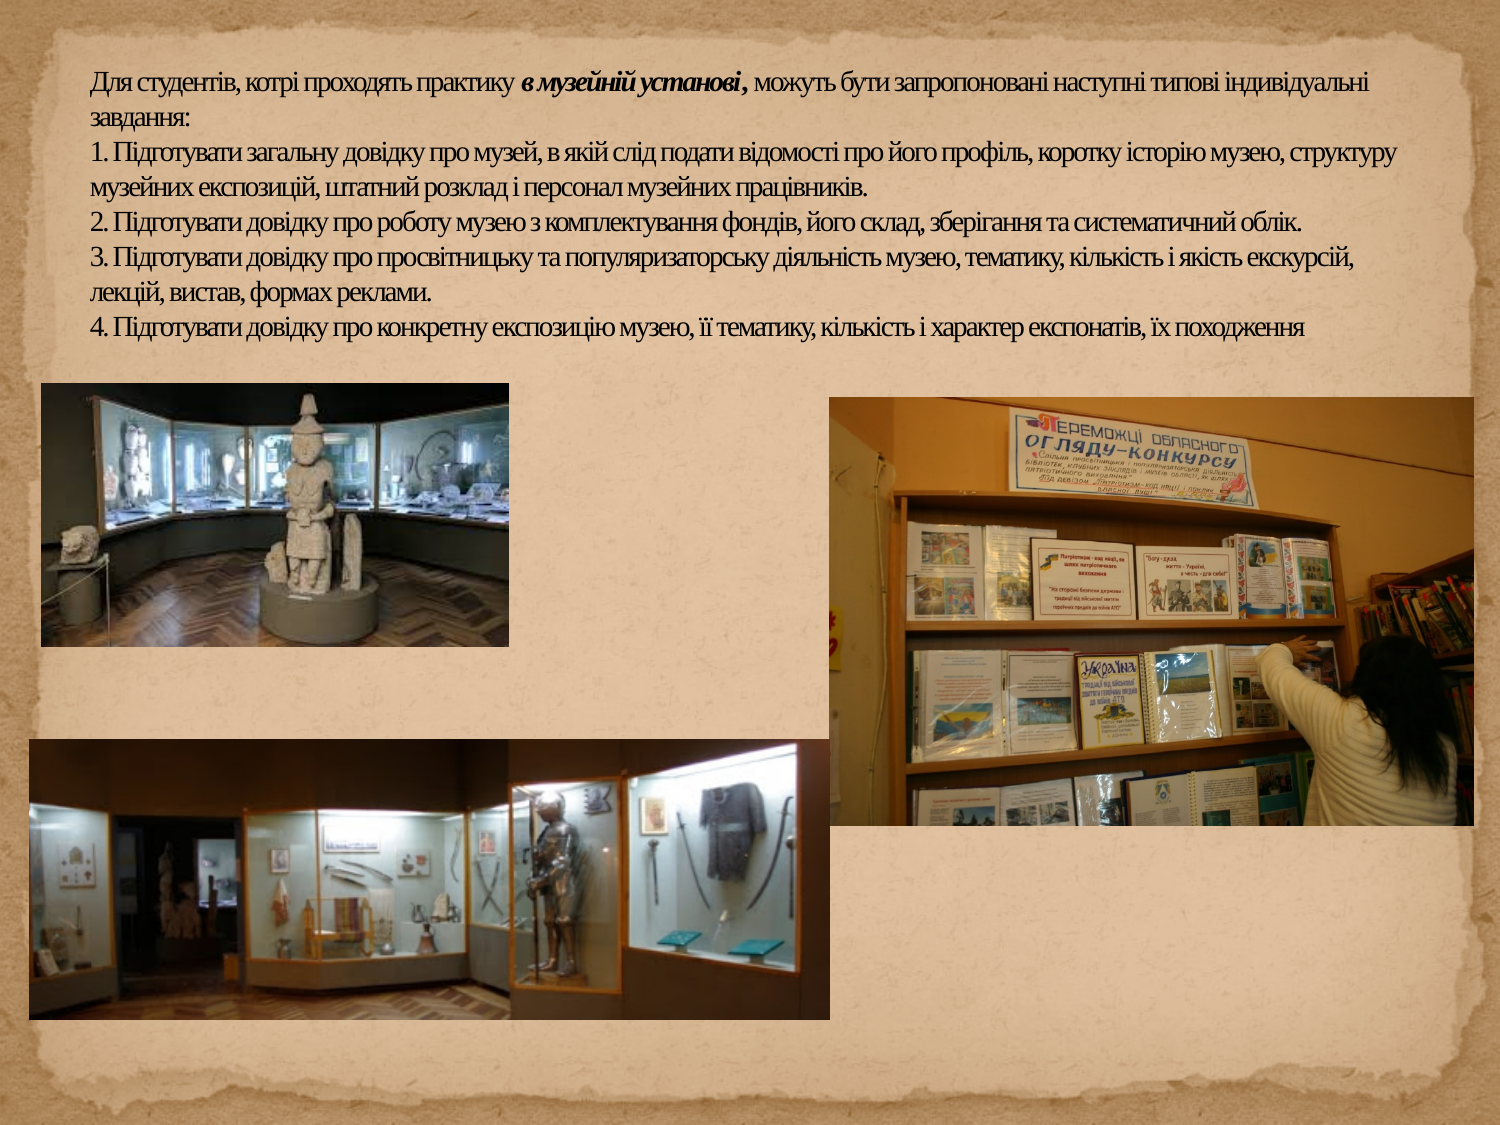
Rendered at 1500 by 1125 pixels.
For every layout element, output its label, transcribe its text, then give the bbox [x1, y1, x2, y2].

picture [29, 397, 1474, 1020]
picture [41, 383, 509, 647]
title Для студентів, котрі проходять практику в музейній установі, можуть бути запропоновані наступні типові індивідуальні завдання: 1. Підготувати загальну довідку про музей, в якій слід подати відомості про його профіль, коротку історію музею, структуру музейних експозицій, штатний розклад і персонал музейних працівників. 2. Підготувати довідку про роботу музею з комплектування фондів, його склад, зберігання та систематичний облік. 3. Підготувати довідку про просвітницьку та популяризаторську діяльність музею, тематику, кількість і якість екскурсій, лекцій, вистав, формах реклами. 4. Підготувати довідку про конкретну експозицію музею, її тематику, кількість і характер експонатів, їх походження [74, 24, 1425, 350]
